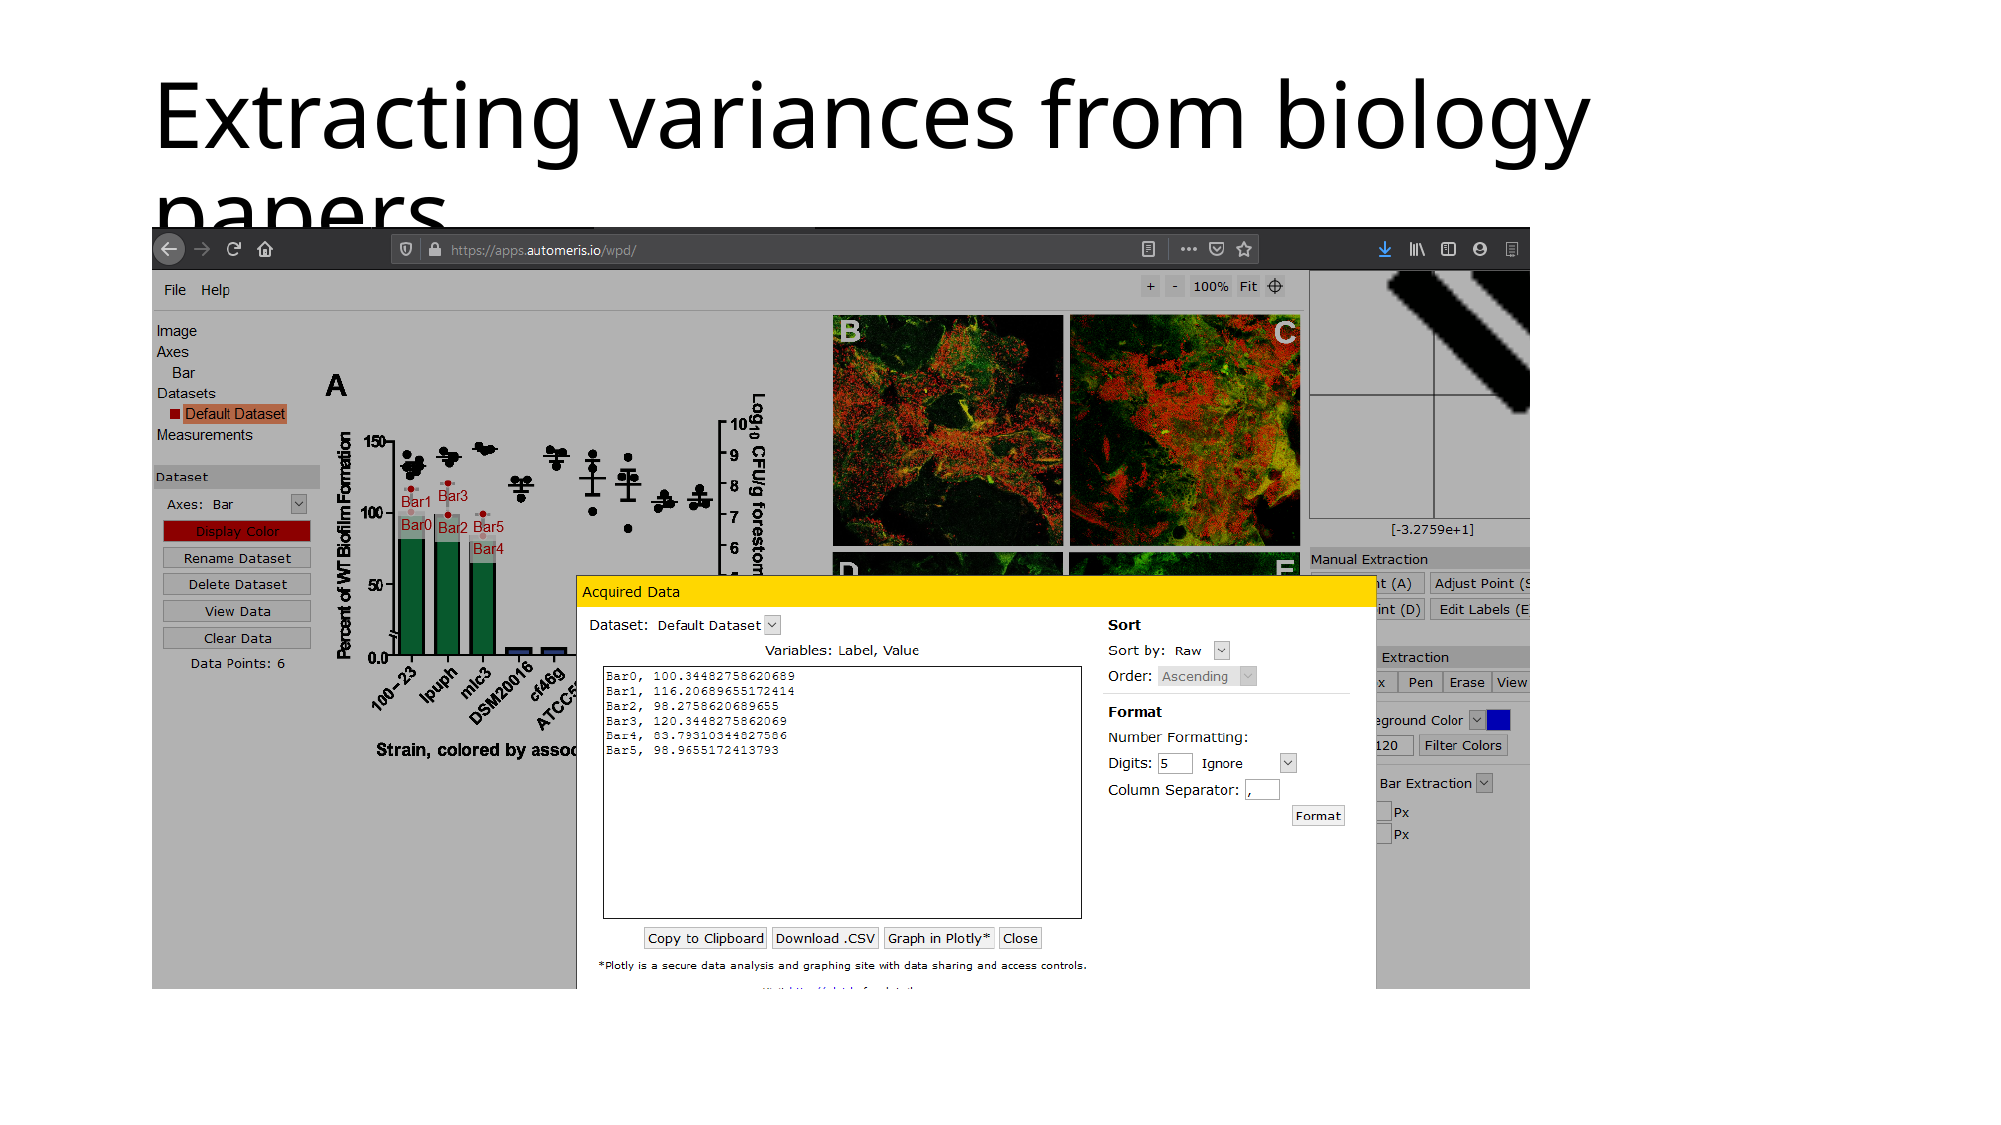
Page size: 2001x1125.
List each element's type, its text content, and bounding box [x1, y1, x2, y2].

picture [152, 227, 1530, 989]
title Extracting variances from biology papers [137, 59, 1863, 278]
